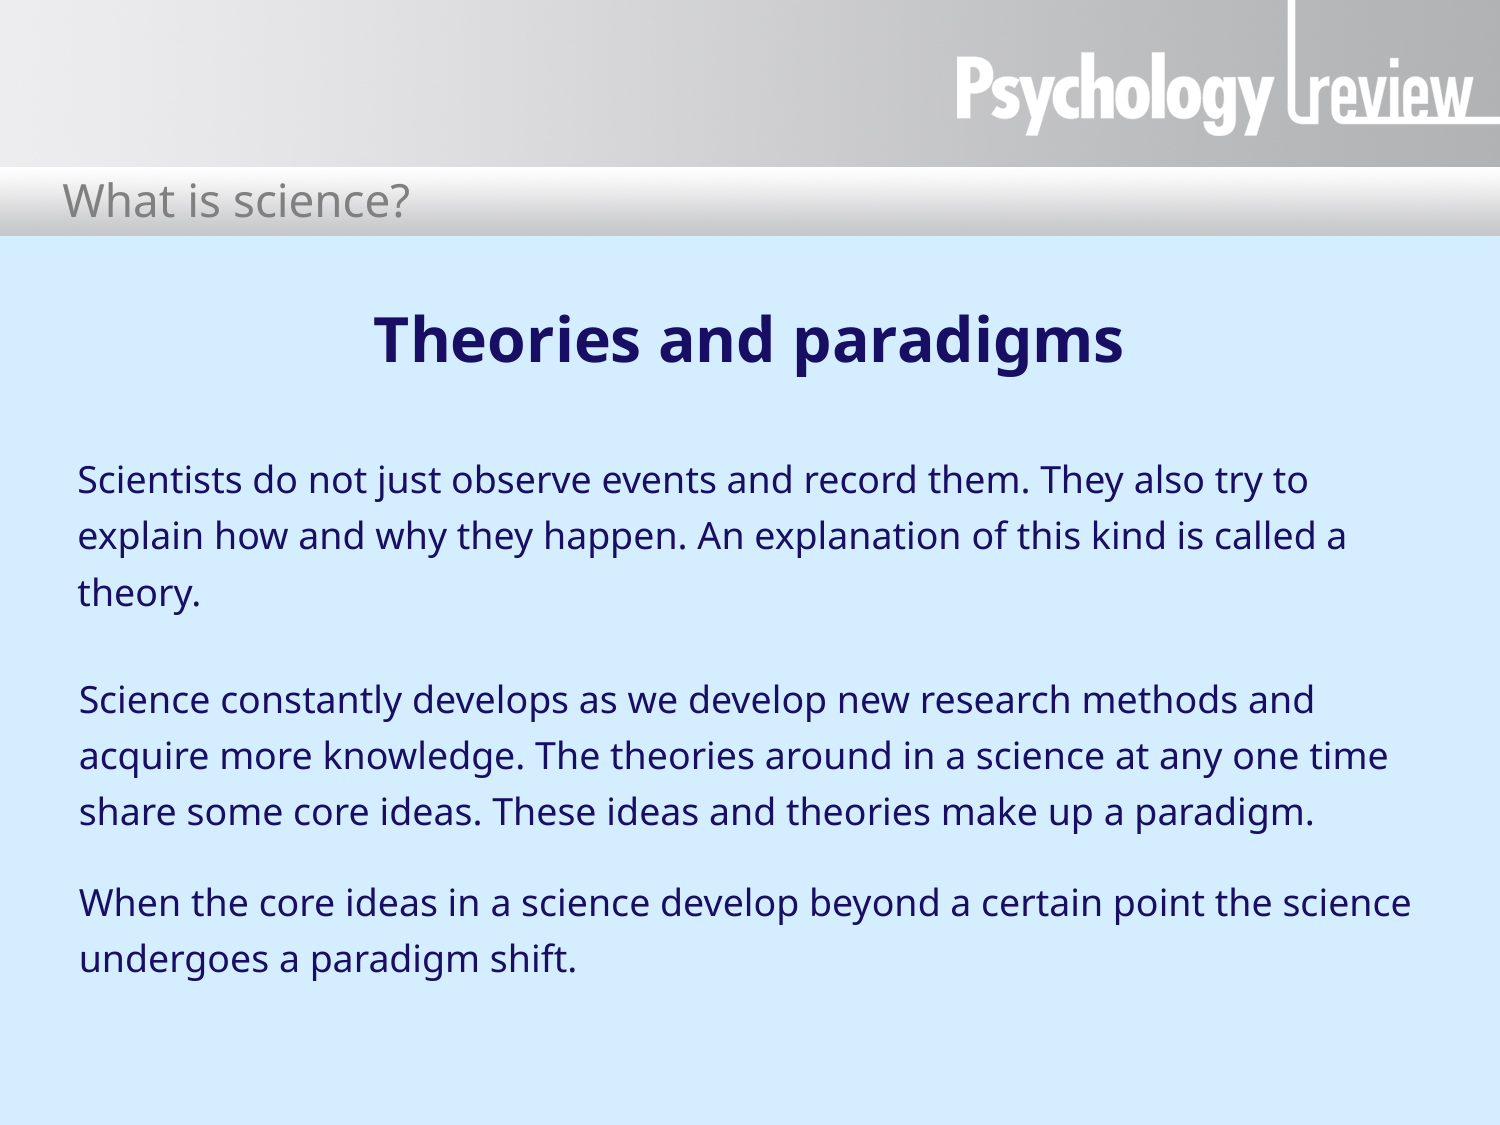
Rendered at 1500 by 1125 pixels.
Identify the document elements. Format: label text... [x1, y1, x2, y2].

title Theories and paradigms [62, 262, 1438, 413]
picture [0, 0, 1500, 236]
list Scientists do not just observe events and record them. They also try to explain how and why they happen. An explanation of this kind is called a theory. [62, 437, 1438, 633]
text_box Science constantly develops as we develop new research methods and acquire more knowledge. The theories around in a science at any one time share some core ideas. These ideas and theories make up a paradigm. When the core ideas in a science develop beyond a certain point the science undergoes a paradigm shift. [63, 656, 1436, 1059]
